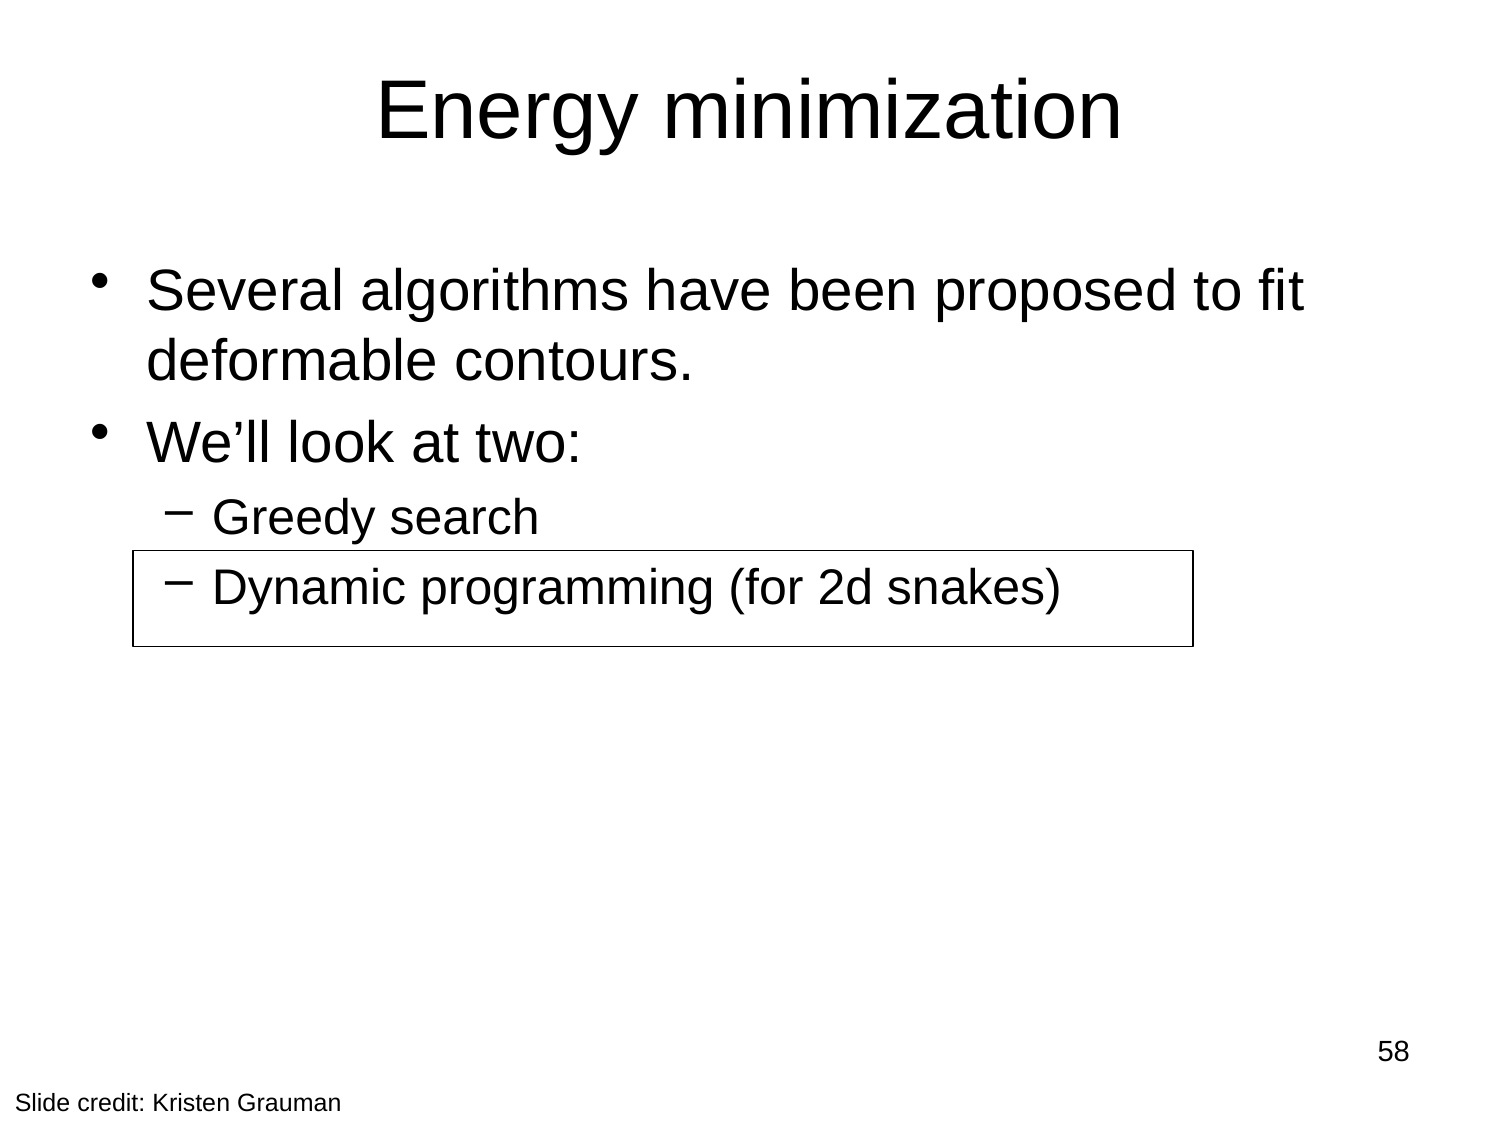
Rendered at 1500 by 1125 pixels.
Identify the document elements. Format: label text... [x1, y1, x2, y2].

list Several algorithms have been proposed to fit deformable contours. We’ll look at two: Greedy search Dynamic programming (for 2d snakes) [74, 244, 1426, 988]
title Energy minimization [74, 11, 1426, 200]
text_box Slide credit: Kristen Grauman [0, 1079, 975, 1125]
text_box [132, 550, 1194, 647]
slide_number 58 [1074, 1024, 1426, 1103]
